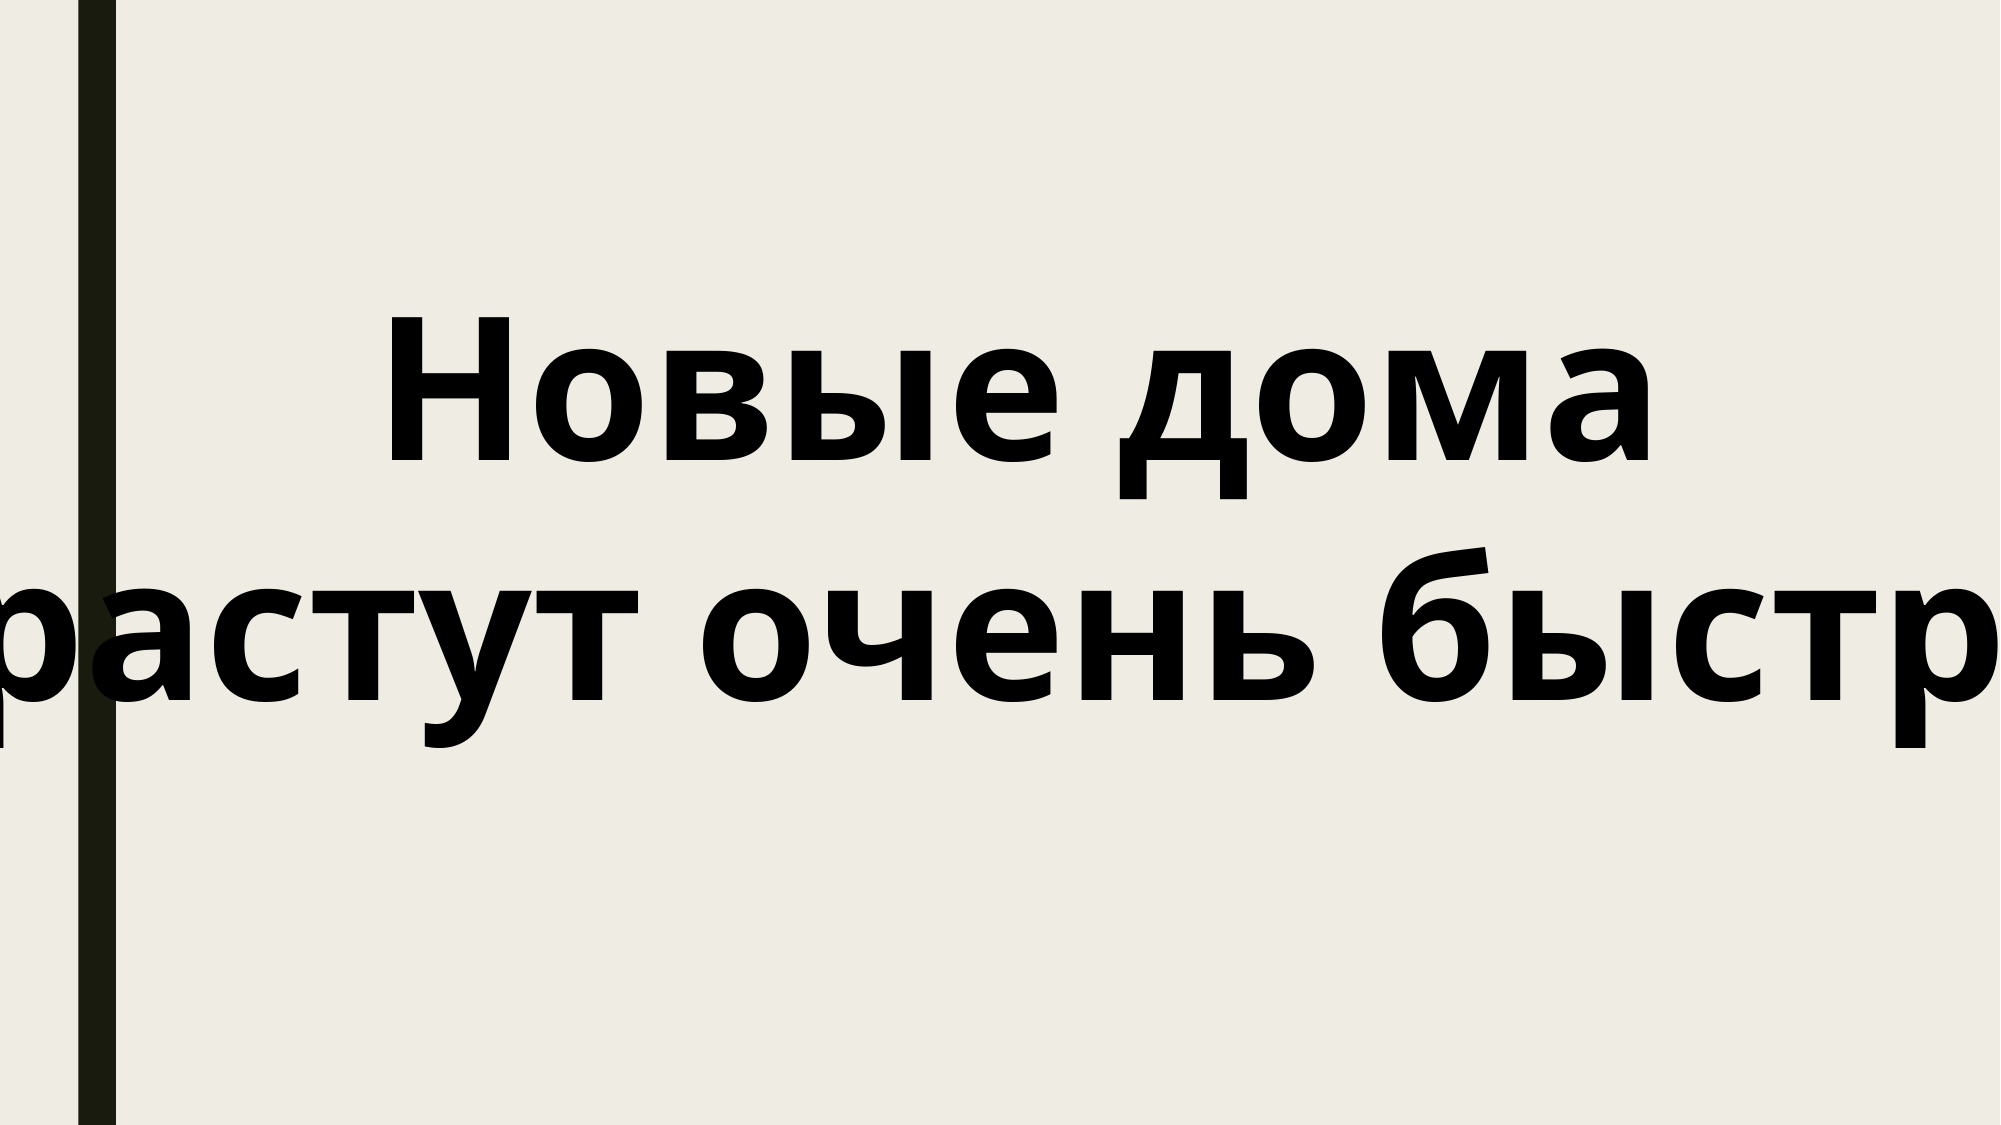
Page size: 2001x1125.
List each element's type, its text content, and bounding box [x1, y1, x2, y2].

text_box Новые дома растут очень быстро [0, 253, 2000, 749]
